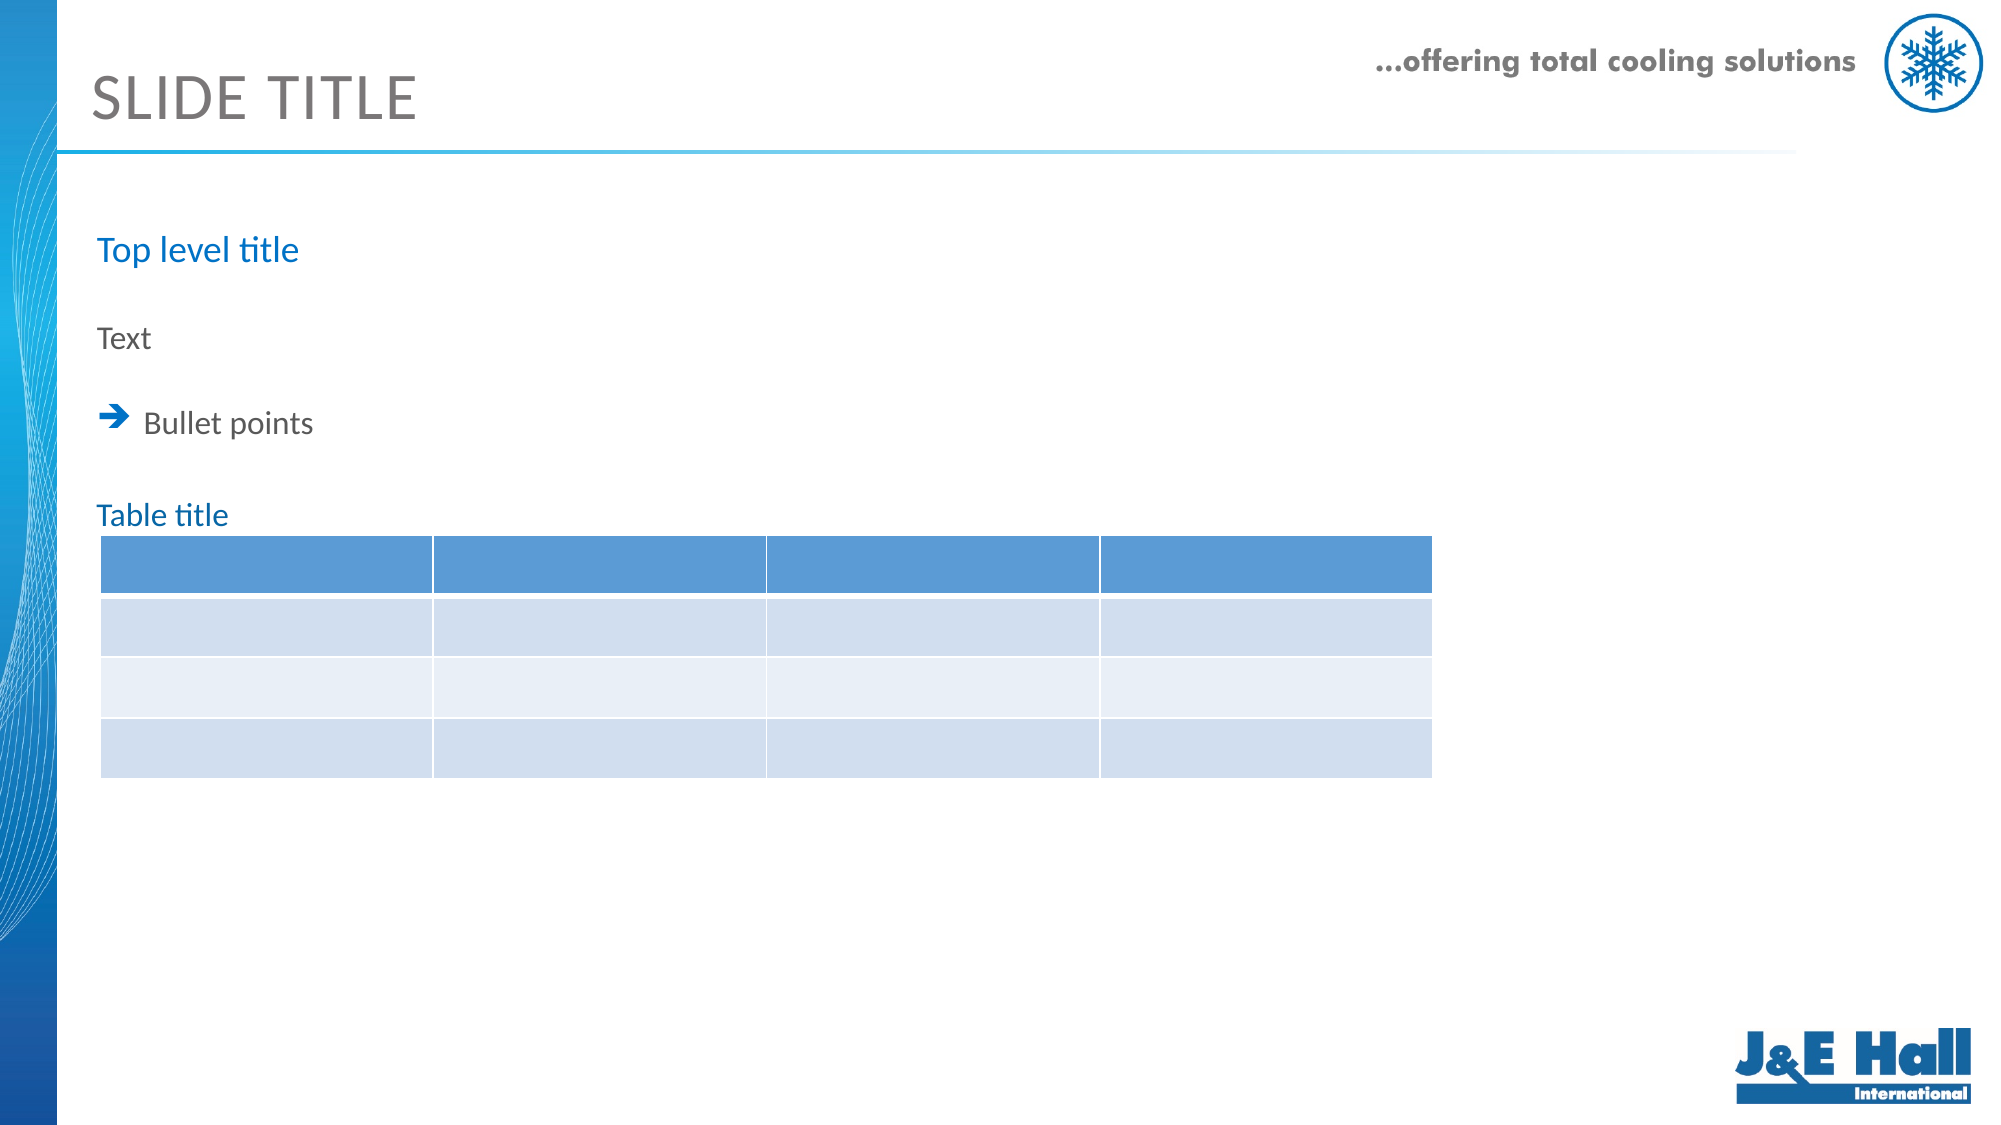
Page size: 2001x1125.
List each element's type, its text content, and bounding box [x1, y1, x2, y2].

table_cell [434, 599, 766, 656]
picture [0, 0, 57, 1125]
text_box [55, 149, 1797, 154]
table_cell [434, 719, 766, 778]
table_cell [101, 599, 432, 656]
picture [1735, 1028, 1971, 1104]
table_cell [101, 658, 432, 717]
table_cell [101, 719, 432, 778]
table_cell [1101, 658, 1432, 717]
picture [1364, 6, 1992, 142]
text_box SLIDE TITLE [76, 45, 877, 140]
table_cell [1101, 599, 1432, 656]
table_cell [767, 599, 1099, 656]
table_cell [767, 658, 1099, 717]
text_box Bullet points [82, 393, 1082, 449]
table_cell [1101, 719, 1432, 778]
text_box Text [82, 308, 1082, 364]
table_header [767, 536, 1099, 593]
table_header [101, 536, 432, 593]
table_cell [767, 719, 1099, 778]
table_header [434, 536, 766, 593]
table_cell [434, 658, 766, 717]
table_header [1101, 536, 1432, 593]
text_box Table title [81, 485, 1082, 540]
text_box Top level title [82, 217, 872, 278]
